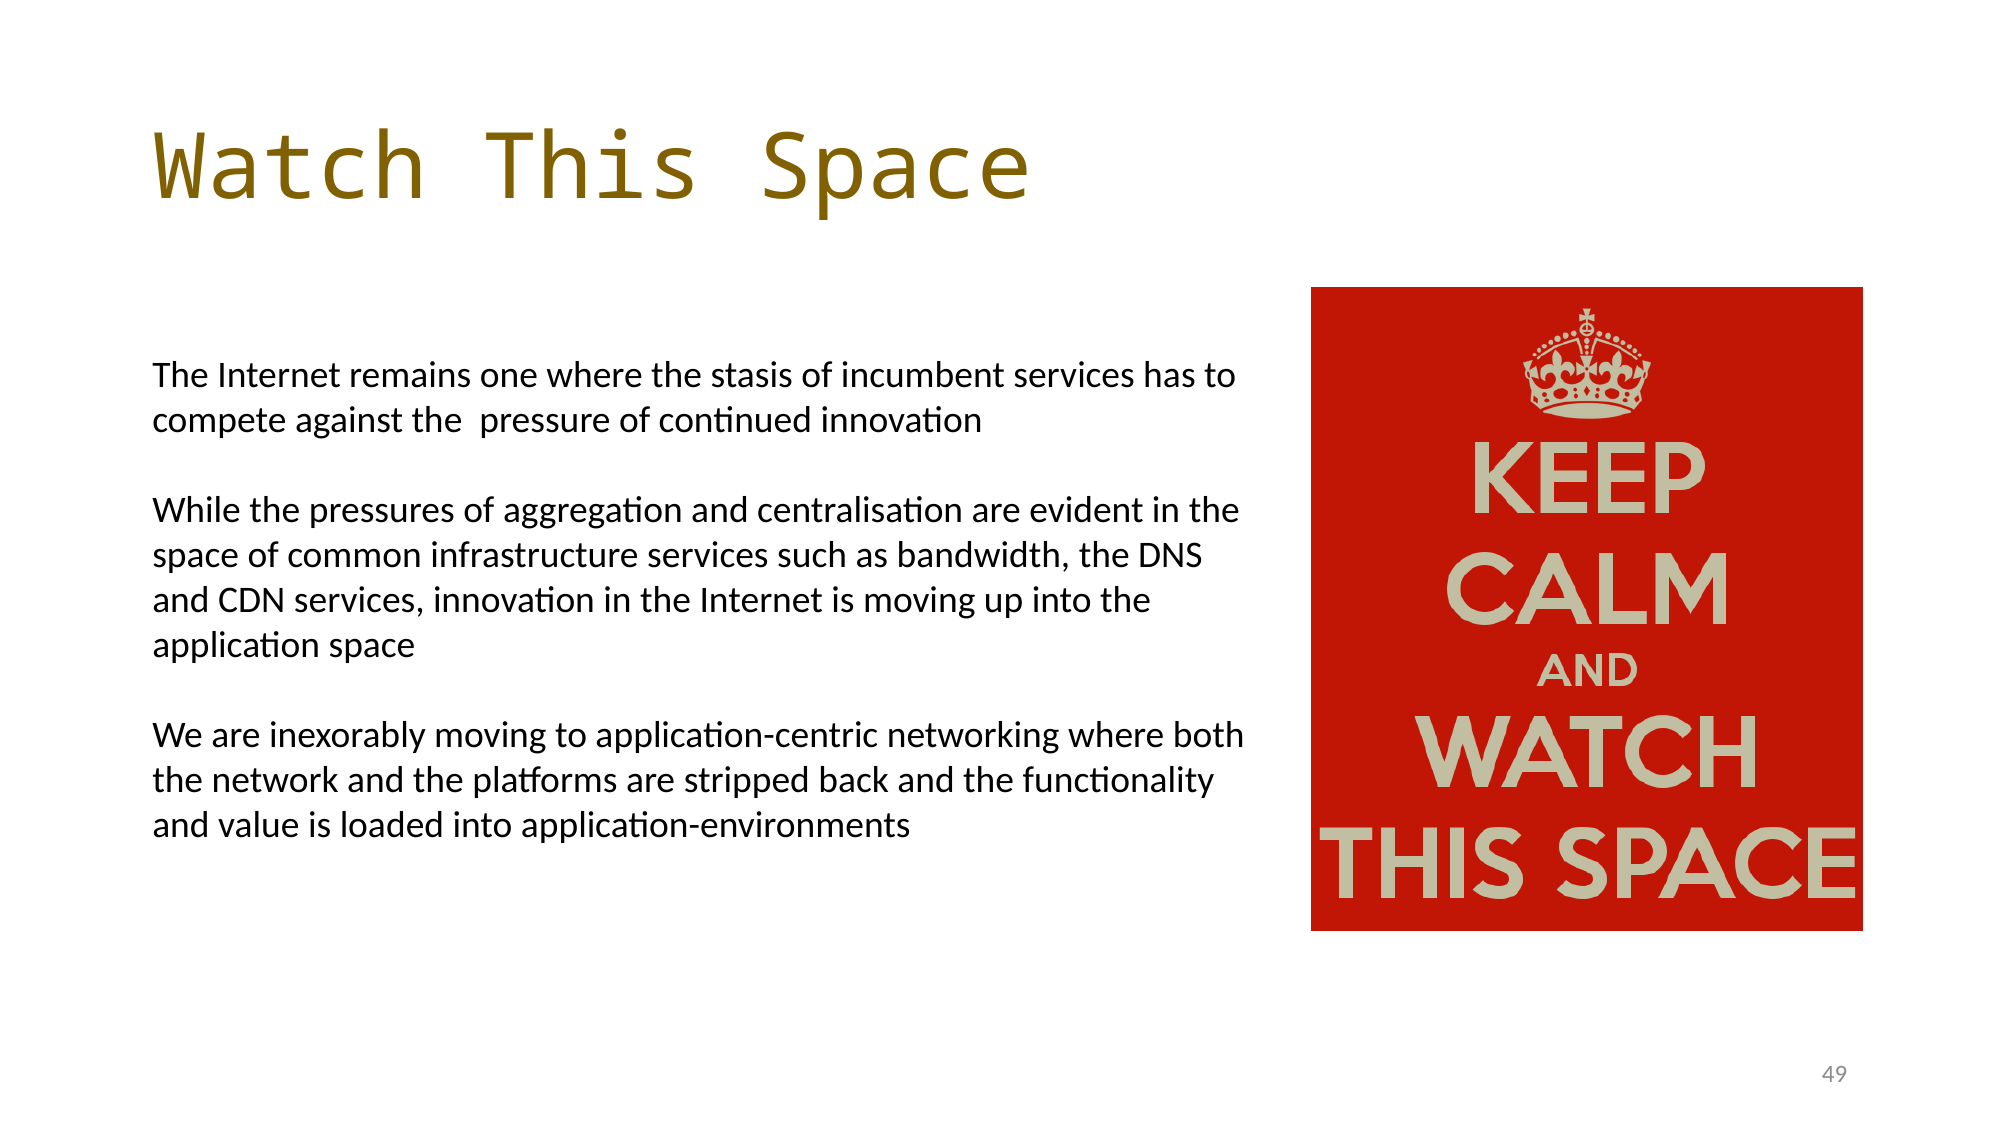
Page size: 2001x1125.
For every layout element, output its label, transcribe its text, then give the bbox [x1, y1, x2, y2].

title Watch This Space [137, 59, 1863, 278]
text_box The Internet remains one where the stasis of incumbent services has to compete against the pressure of continued innovation While the pressures of aggregation and centralisation are evident in the space of common infrastructure services such as bandwidth, the DNS and CDN services, innovation in the Internet is moving up into the application space We are inexorably moving to application-centric networking where both the network and the platforms are stripped back and the functionality and value is loaded into application-environments [137, 342, 1279, 853]
picture [1311, 287, 1863, 931]
slide_number 49 [1412, 1042, 1863, 1103]
